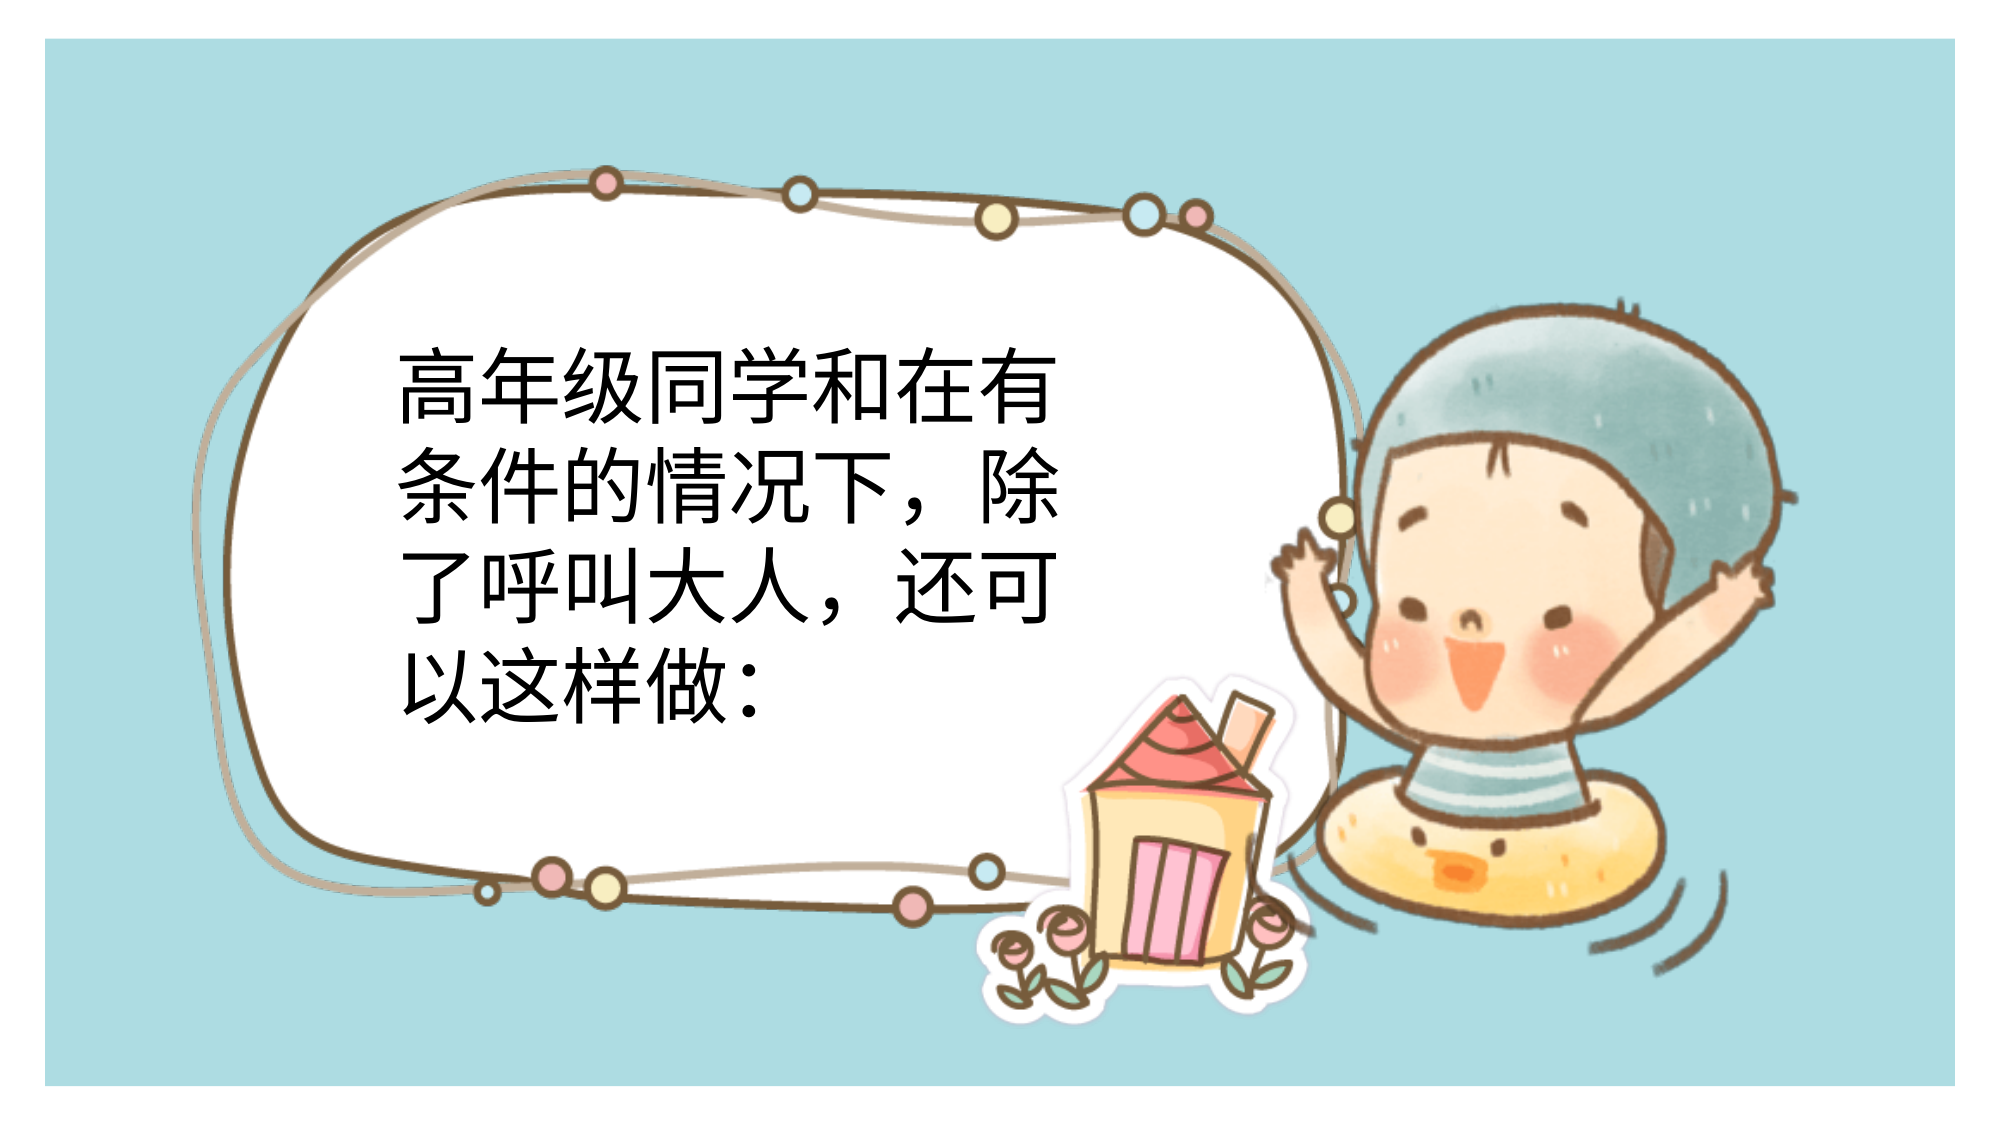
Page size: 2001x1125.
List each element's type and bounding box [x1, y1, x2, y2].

text_box [1620, 38, 1956, 1087]
picture [0, 16, 1870, 1125]
